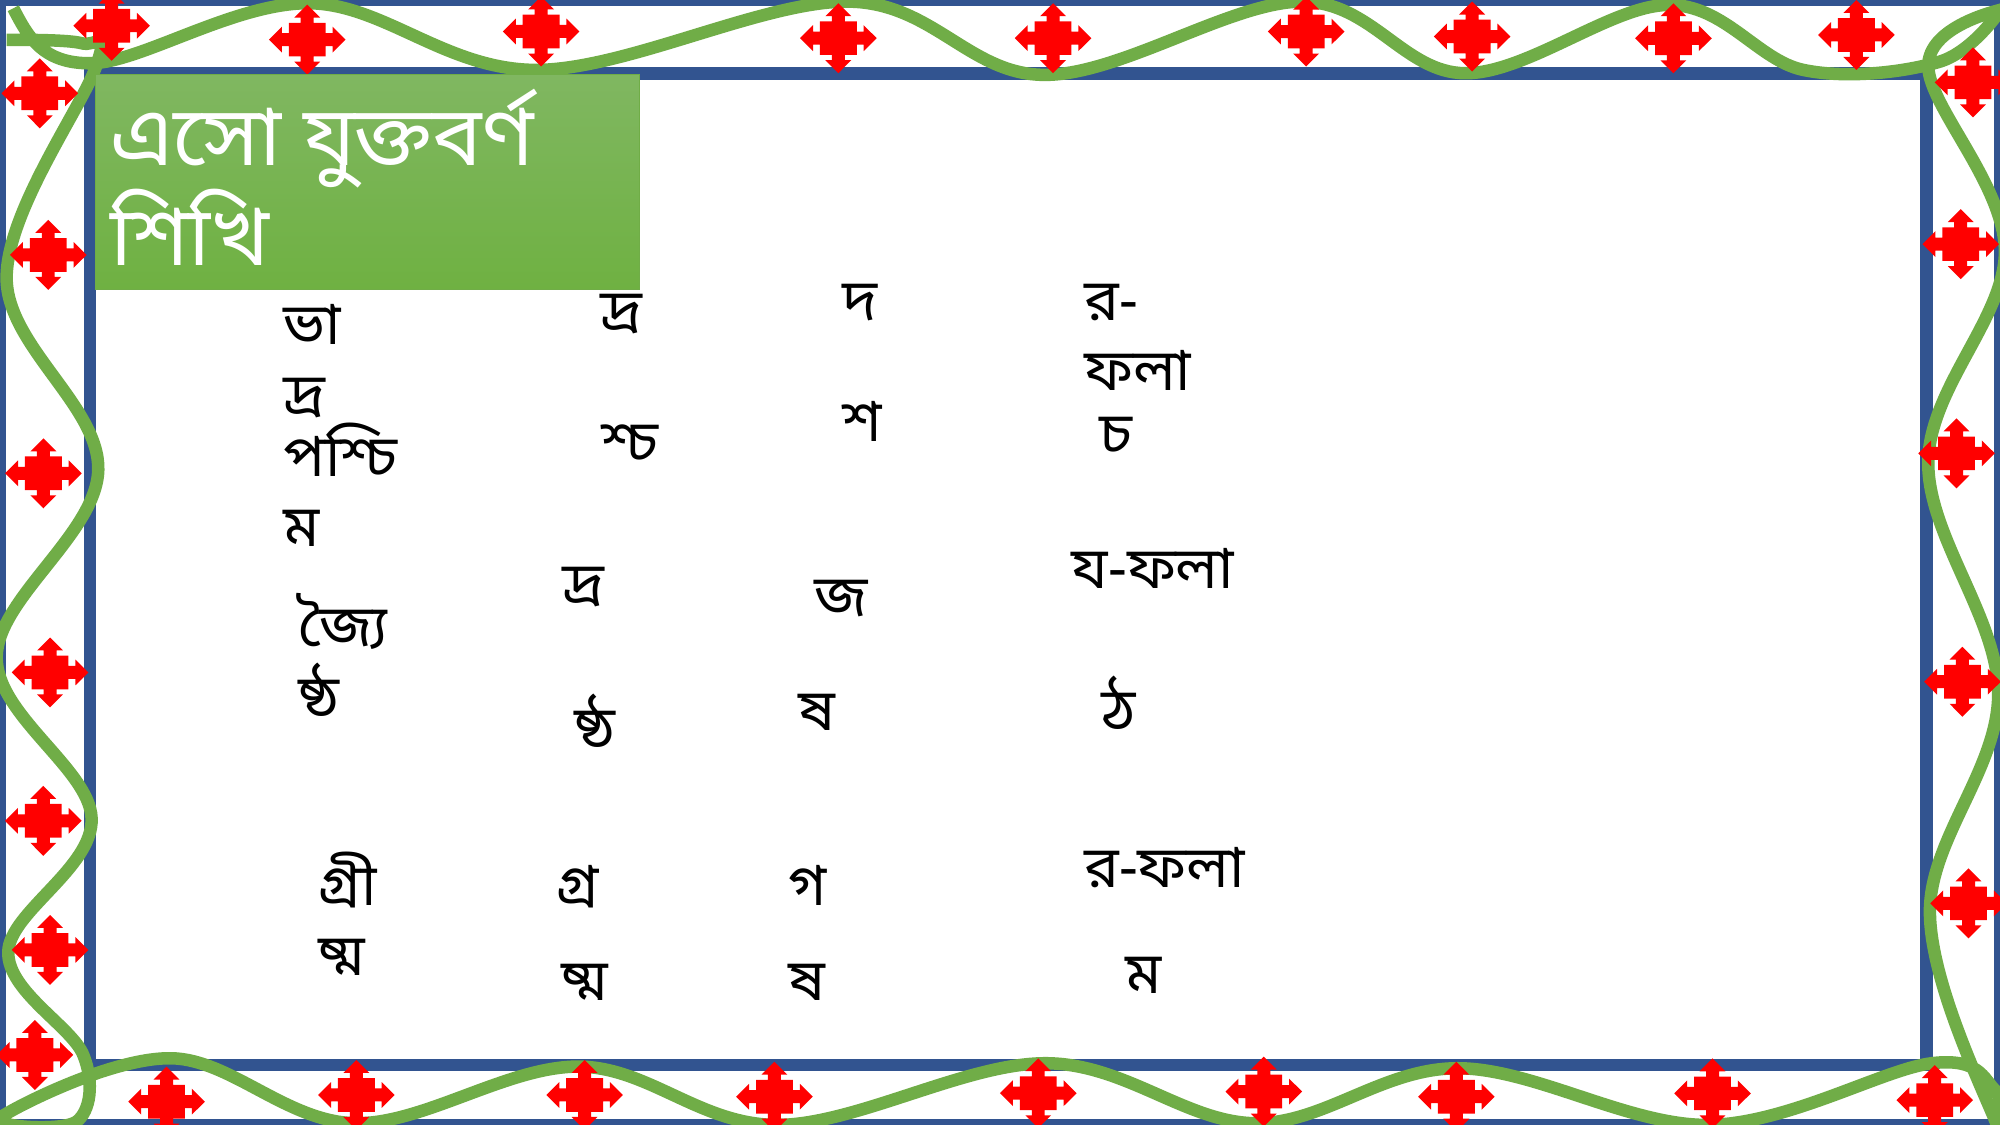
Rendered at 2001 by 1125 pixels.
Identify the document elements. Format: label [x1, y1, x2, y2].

text_box [0, 0, 2000, 1125]
